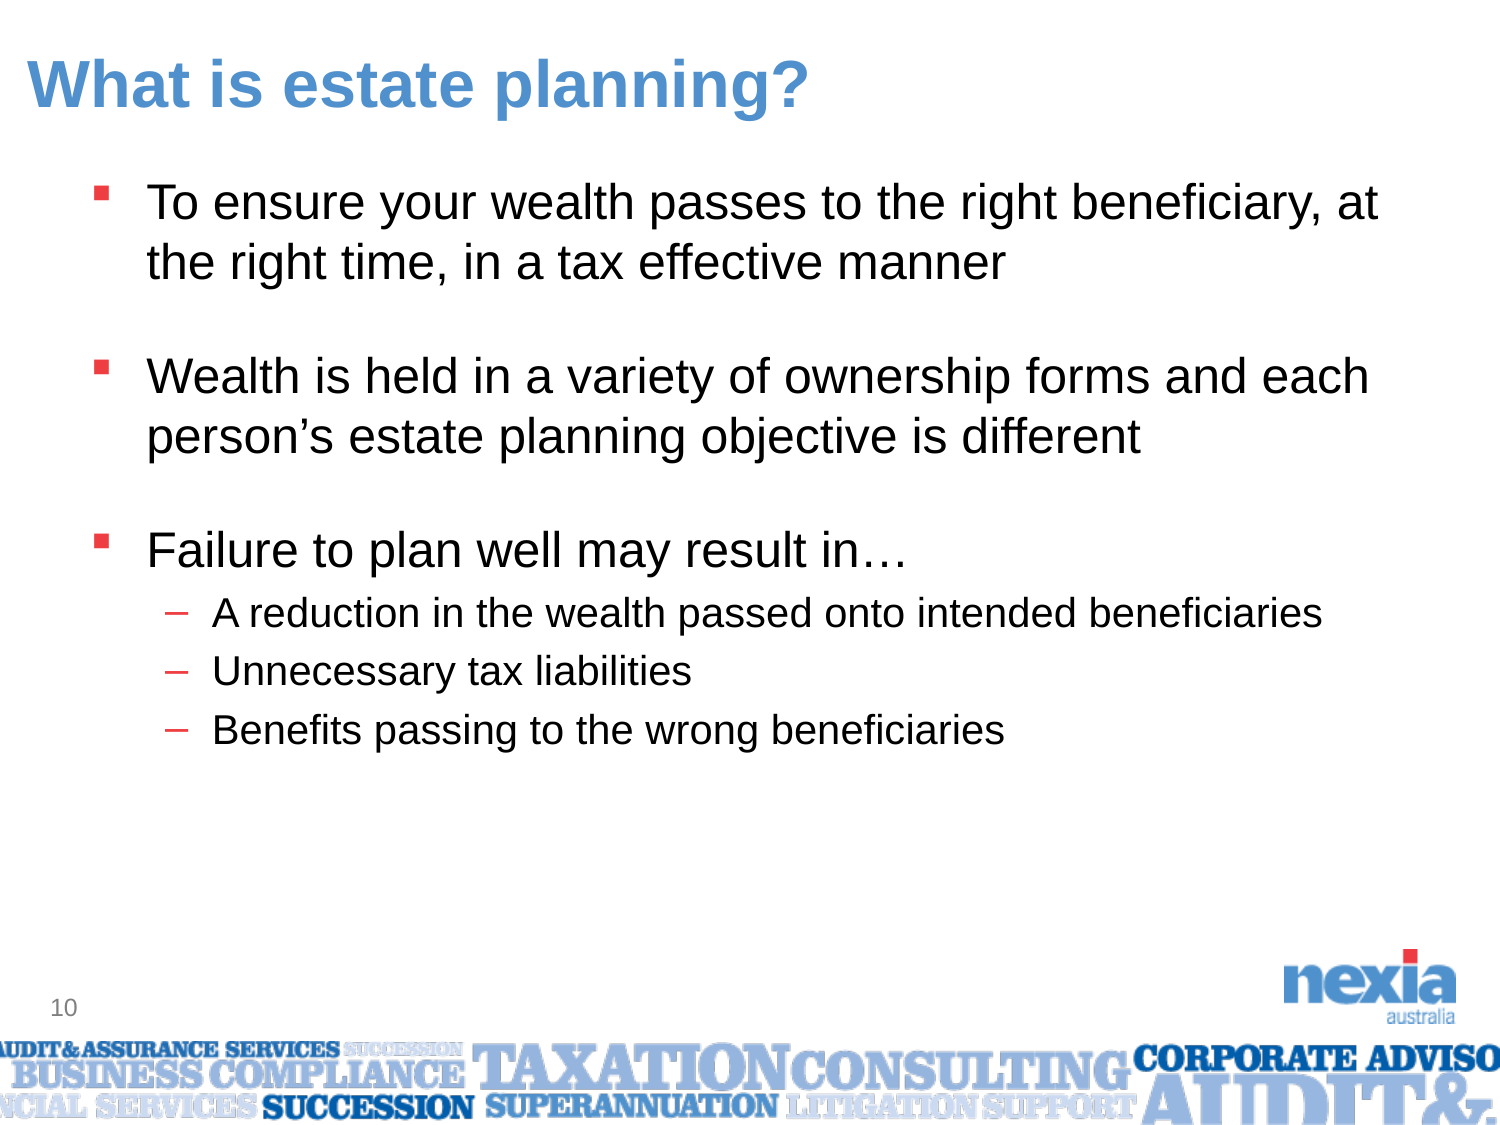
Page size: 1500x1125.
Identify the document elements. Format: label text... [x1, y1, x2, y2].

text_box To ensure your wealth passes to the right beneficiary, at the right time, in a tax effective manner Wealth is held in a variety of ownership forms and each person’s estate planning objective is different Failure to plan well may result in… A reduction in the wealth passed onto intended beneficiaries Unnecessary tax liabilities Benefits passing to the wrong beneficiaries [74, 162, 1425, 1000]
picture [0, 1041, 1500, 1125]
title What is estate planning? [12, 0, 1500, 175]
picture [1284, 949, 1456, 1024]
